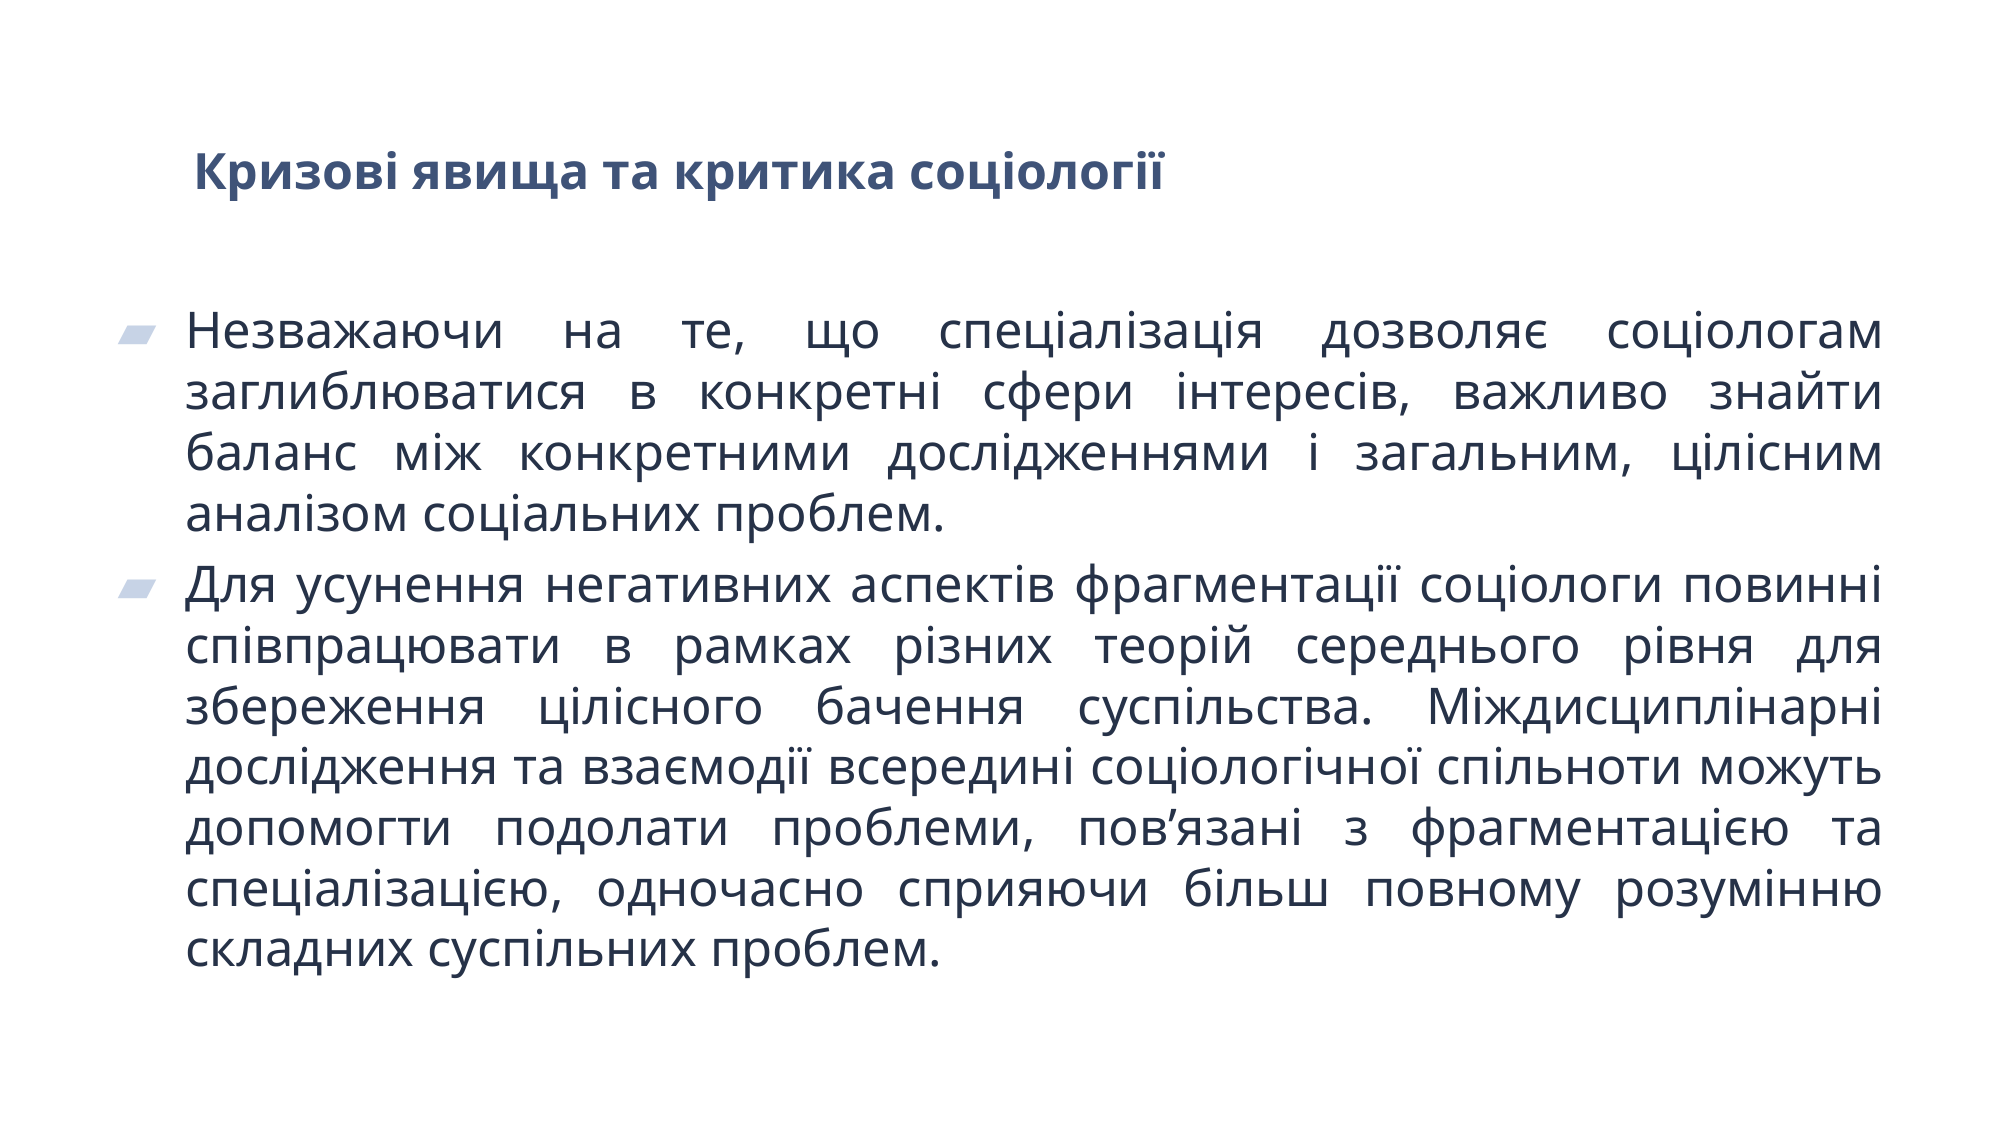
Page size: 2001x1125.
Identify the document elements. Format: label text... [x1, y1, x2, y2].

list Незважаючи на те, що спеціалізація дозволяє соціологам заглиблюватися в конкретні сфери інтересів, важливо знайти баланс між конкретними дослідженнями і загальним, цілісним аналізом соціальних проблем. Для усунення негативних аспектів фрагментації соціологи повинні співпрацювати в рамках різних теорій середнього рівня для збереження цілісного бачення суспільства. Міждисциплінарні дослідження та взаємодії всередині соціологічної спільноти можуть допомогти подолати проблеми, пов’язані з фрагментацією та спеціалізацією, одночасно сприяючи більш повному розумінню складних суспільних проблем. [99, 212, 1900, 1000]
title Кризові явища та критика соціології [178, 85, 1329, 212]
